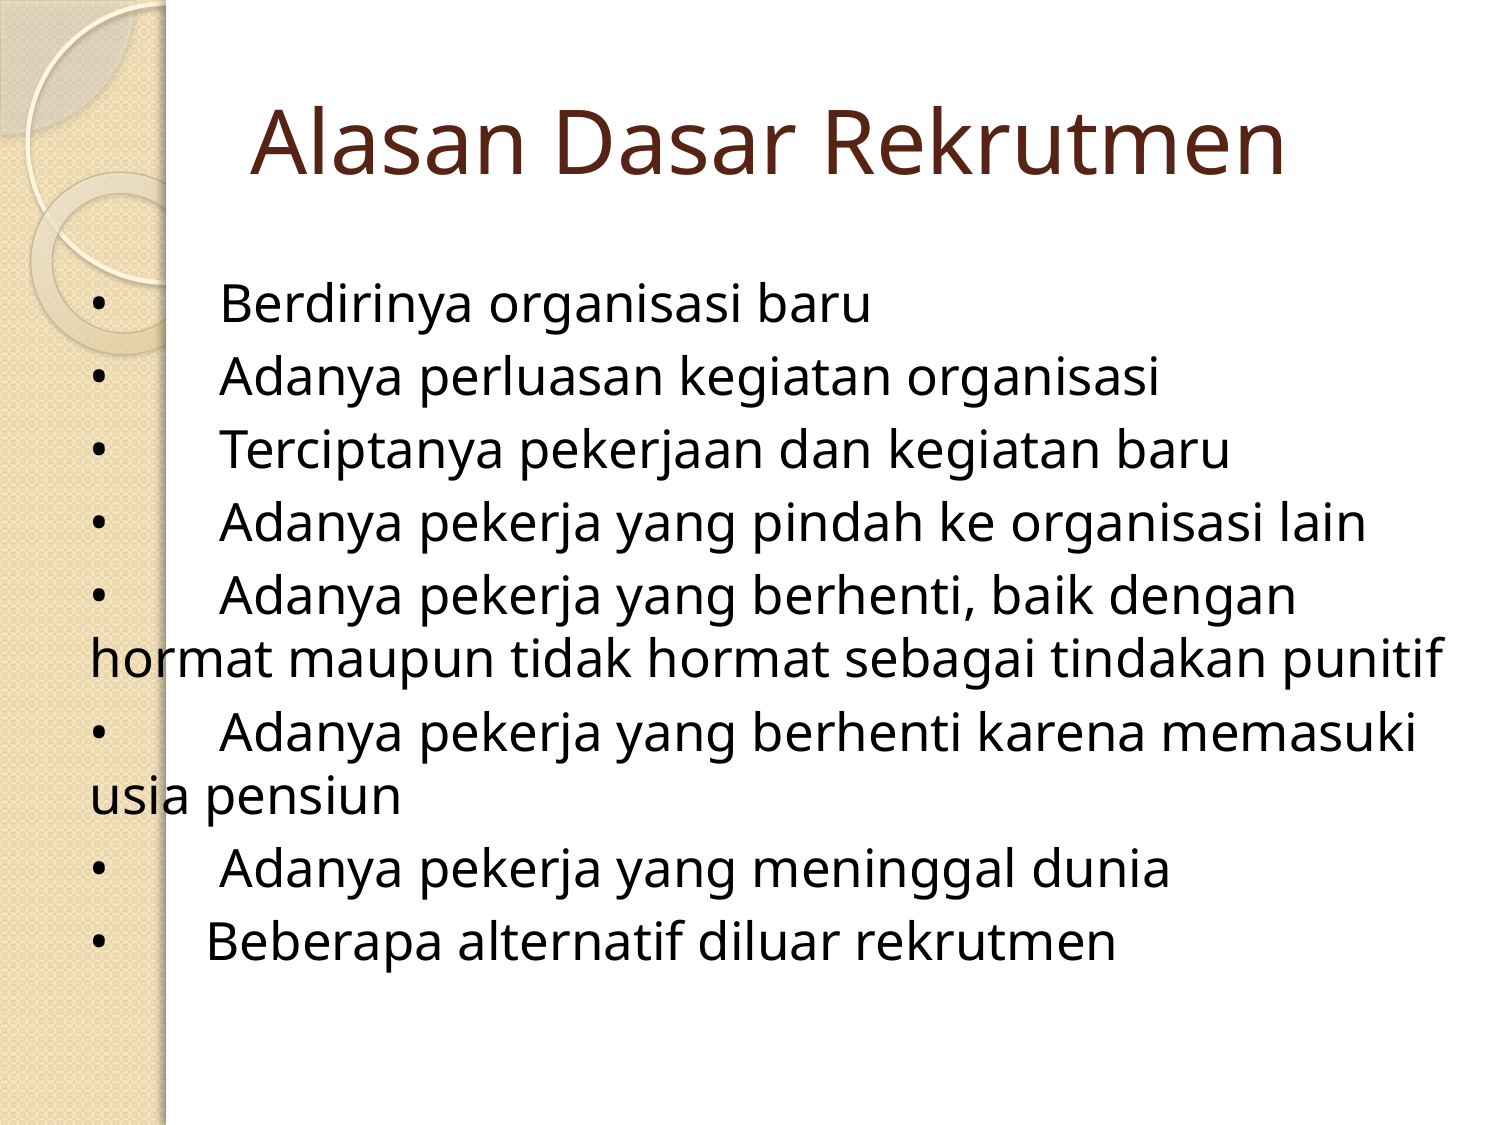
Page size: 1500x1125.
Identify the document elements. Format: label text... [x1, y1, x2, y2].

list • Berdirinya organisasi baru • Adanya perluasan kegiatan organisasi • Terciptanya pekerjaan dan kegiatan baru • Adanya pekerja yang pindah ke organisasi lain • Adanya pekerja yang berhenti, baik dengan hormat maupun tidak hormat sebagai tindakan punitif • Adanya pekerja yang berhenti karena memasuki usia pensiun • Adanya pekerja yang meninggal dunia • Beberapa alternatif diluar rekrutmen [75, 262, 1463, 1005]
title Alasan Dasar Rekrutmen [235, 45, 1466, 233]
